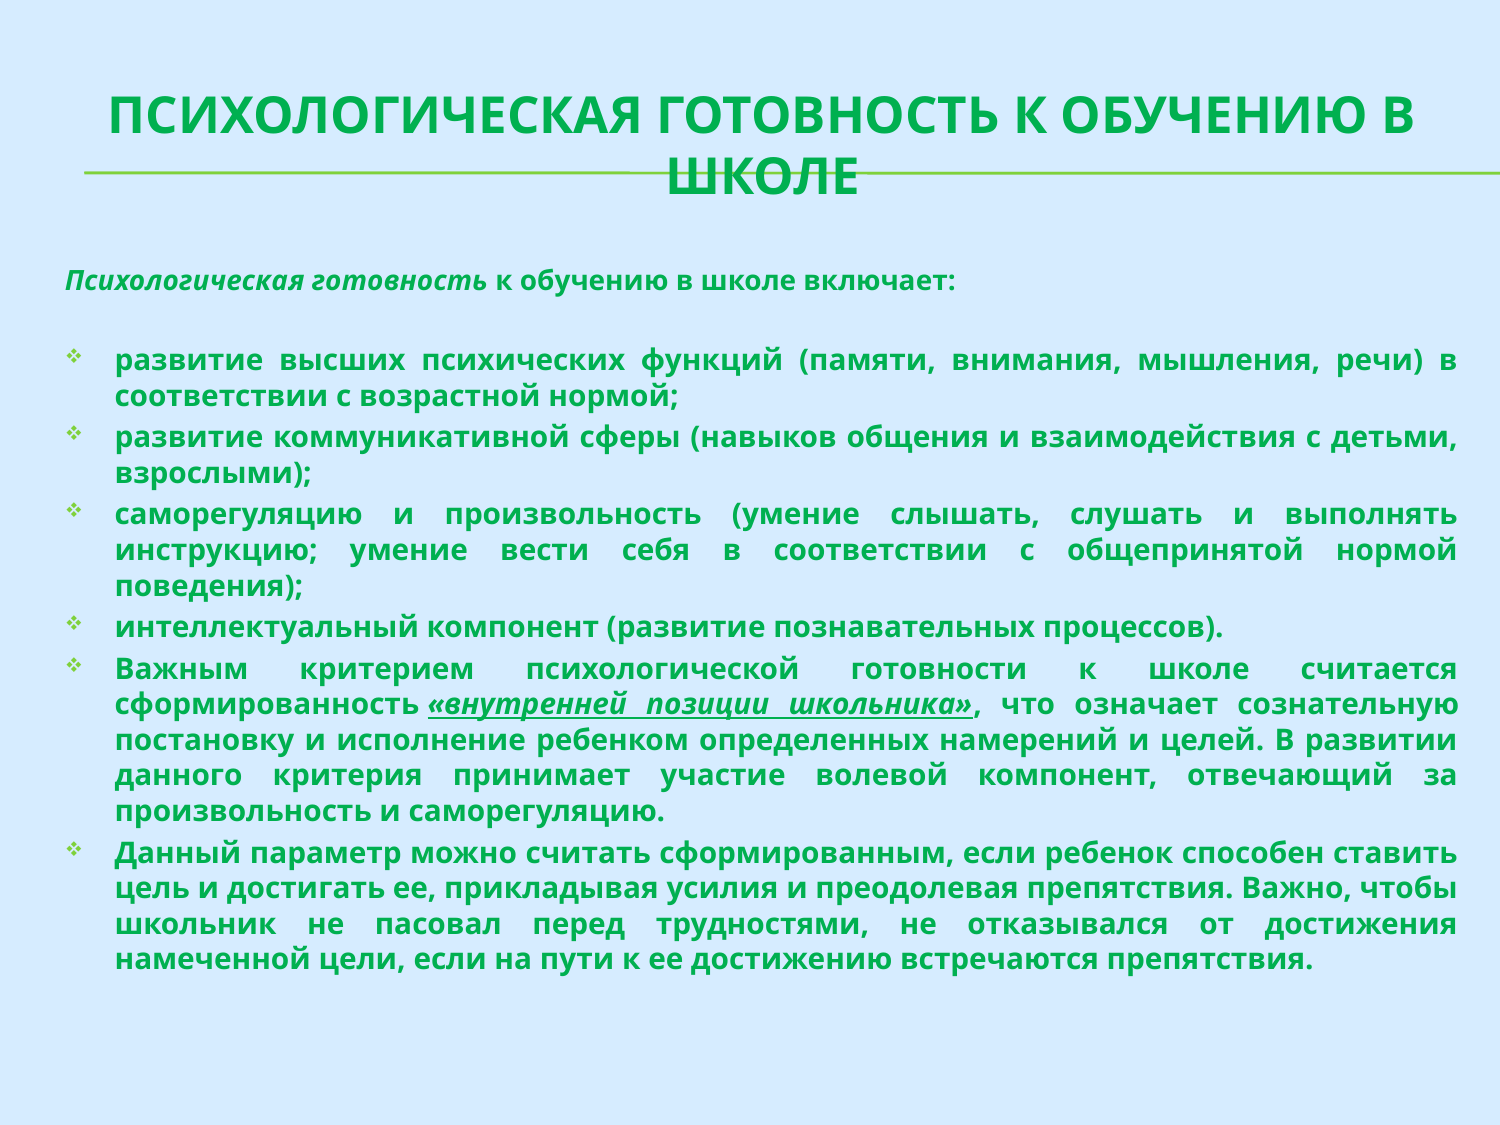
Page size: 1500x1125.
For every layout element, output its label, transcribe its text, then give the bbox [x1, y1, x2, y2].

title Психологическая готовность к обучению в школе [50, 75, 1475, 213]
list Психологическая готовность к обучению в школе включает: развитие высших психических функций (памяти, внимания, мышления, речи) в соответствии с возрастной нормой; развитие коммуникативной сферы (навыков общения и взаимодействия с детьми, взрослыми); саморегуляцию и произвольность (умение слышать, слушать и выполнять инструкцию; умение вести себя в соответствии с общепринятой нормой поведения); интеллектуальный компонент (развитие познавательных процессов). Важным критерием психологической готовности к школе считается сформированность «внутренней позиции школьника», что означает сознательную постановку и исполнение ребенком определенных намерений и целей. В развитии данного критерия принимает участие волевой компонент, отвечающий за произвольность и саморегуляцию. Данный параметр можно считать сформированным, если ребенок способен ставить цель и достигать ее, прикладывая усилия и преодолевая препятствия. Важно, чтобы школьник не пасовал перед трудностями, не отказывался от достижения намеченной цели, если на пути к ее достижению встречаются препятствия. [50, 254, 1475, 998]
